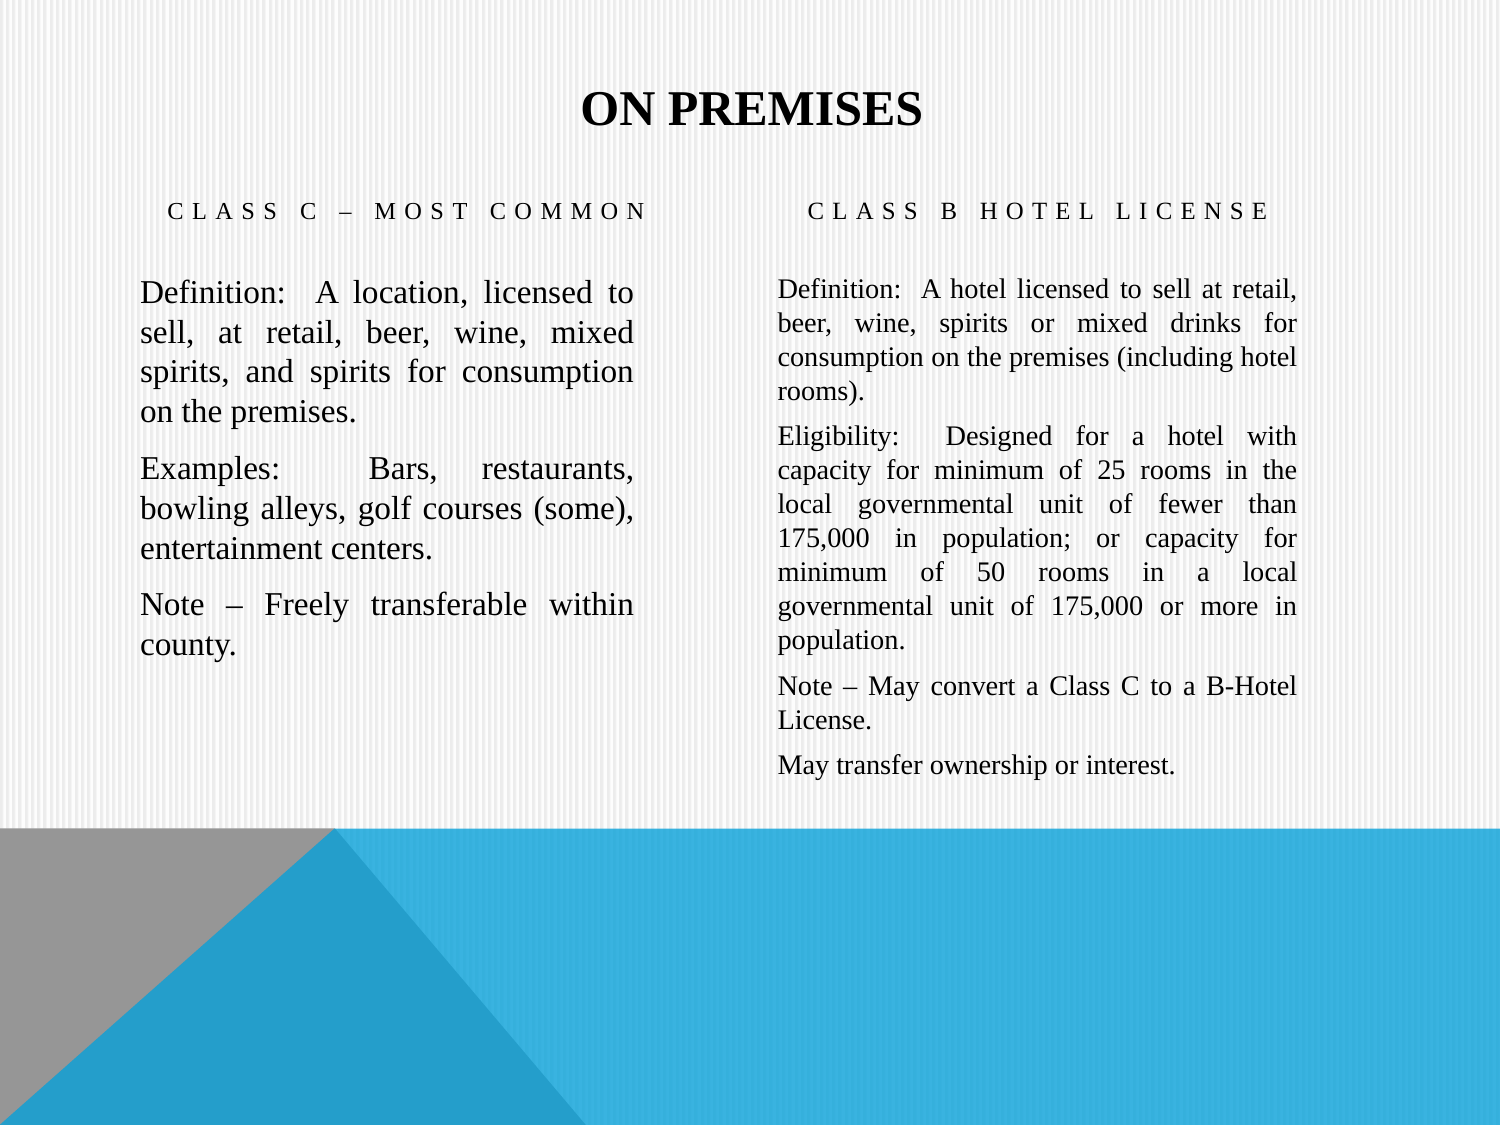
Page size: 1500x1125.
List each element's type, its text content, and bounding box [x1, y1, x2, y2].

title ON PREMISES [135, 60, 1369, 150]
list Definition: A hotel licensed to sell at retail, beer, wine, spirits or mixed drinks for consumption on the premises (including hotel rooms). Eligibility: Designed for a hotel with capacity for minimum of 25 rooms in the local governmental unit of fewer than 175,000 in population; or capacity for minimum of 50 rooms in a local governmental unit of 175,000 or more in population. Note – May convert a Class C to a B-Hotel License. May transfer ownership or interest. [762, 262, 1313, 790]
list Class B Hotel License [762, 187, 1313, 233]
list Definition: A location, licensed to sell, at retail, beer, wine, mixed spirits, and spirits for consumption on the premises. Examples: Bars, restaurants, bowling alleys, golf courses (some), entertainment centers. Note – Freely transferable within county. [125, 262, 650, 773]
list CLASS C – MOST COMMON [125, 187, 688, 233]
